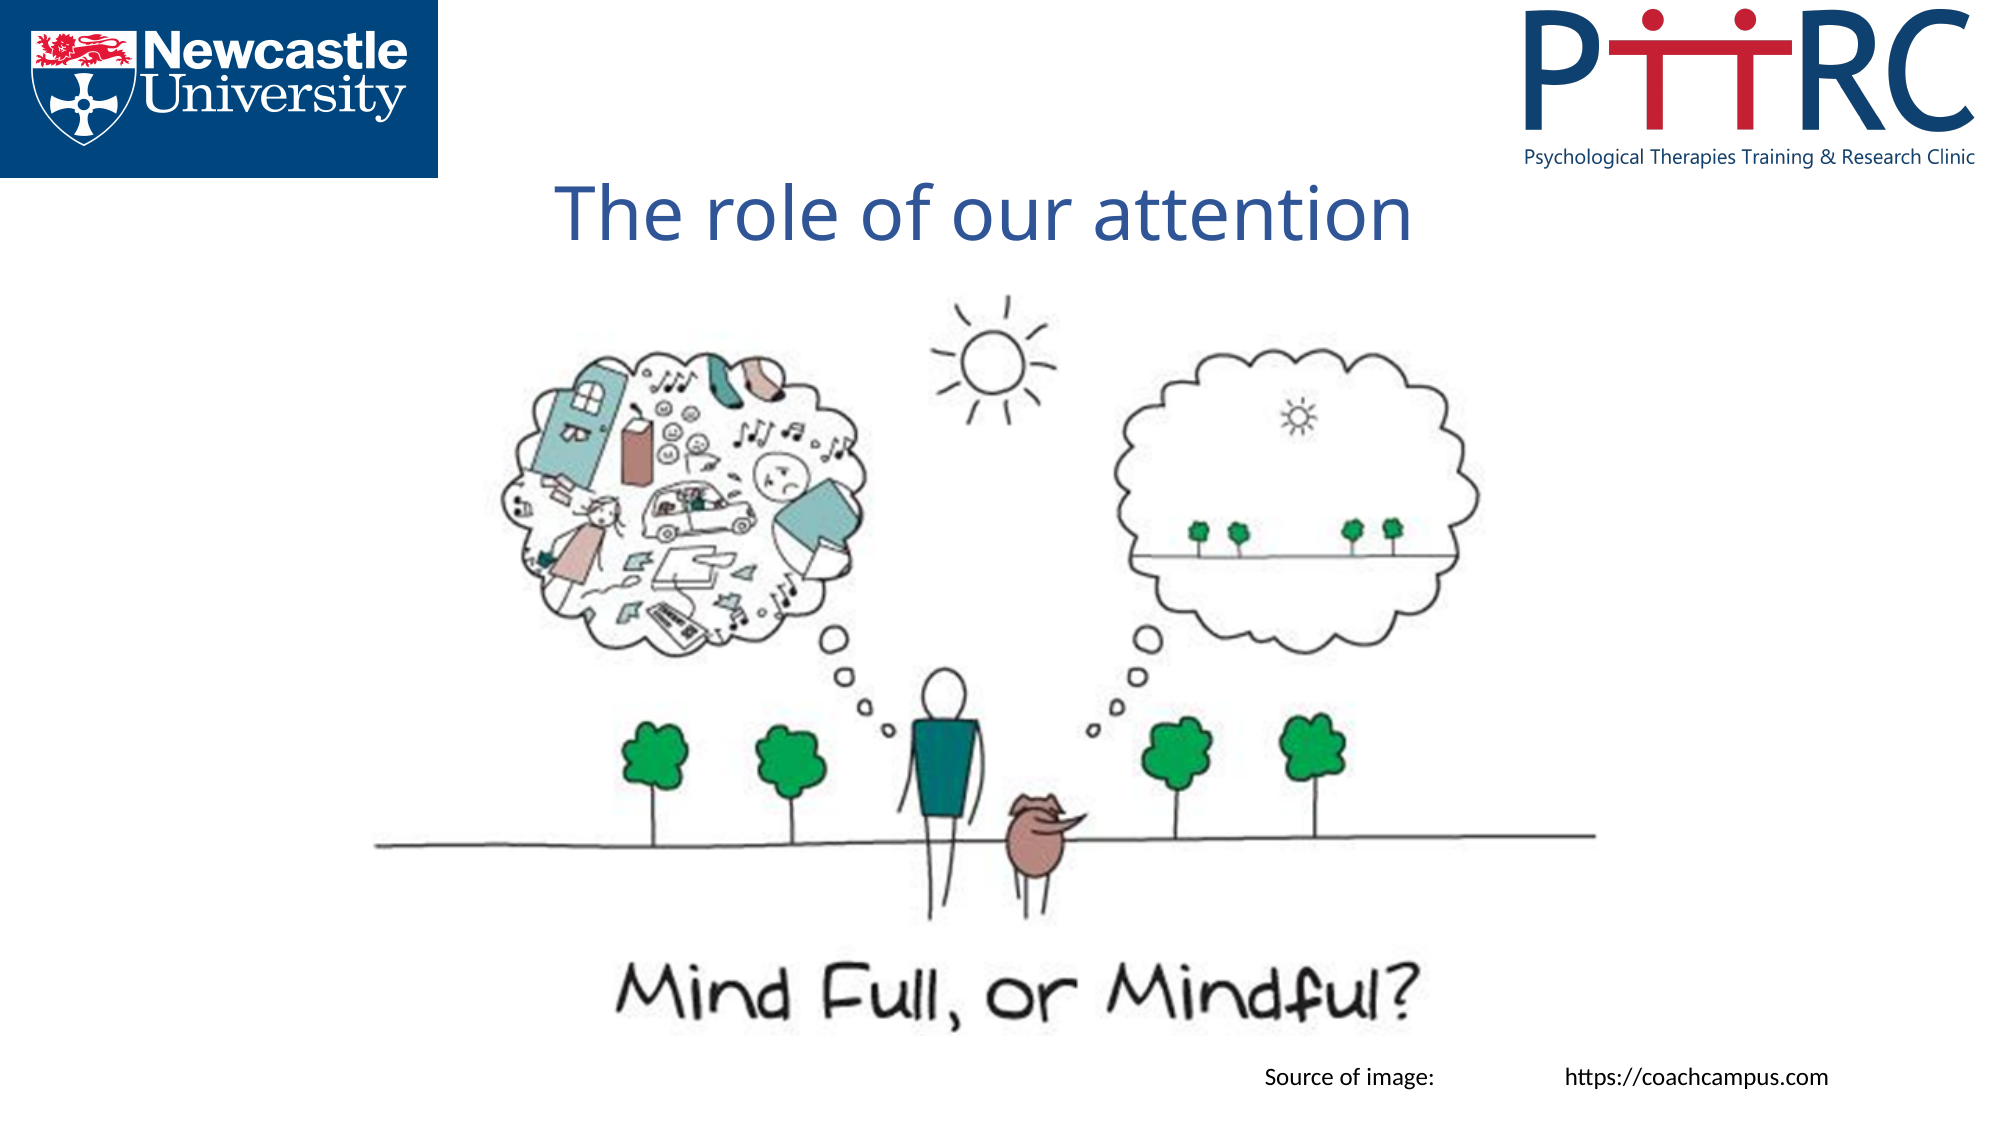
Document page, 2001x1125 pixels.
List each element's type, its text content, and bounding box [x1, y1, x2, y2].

text_box Source of image: https://coachcampus.com [1250, 1053, 2000, 1099]
picture [1518, 6, 1982, 171]
picture [360, 282, 1610, 1036]
title The role of our attention [491, 158, 1479, 265]
picture [0, 0, 438, 178]
